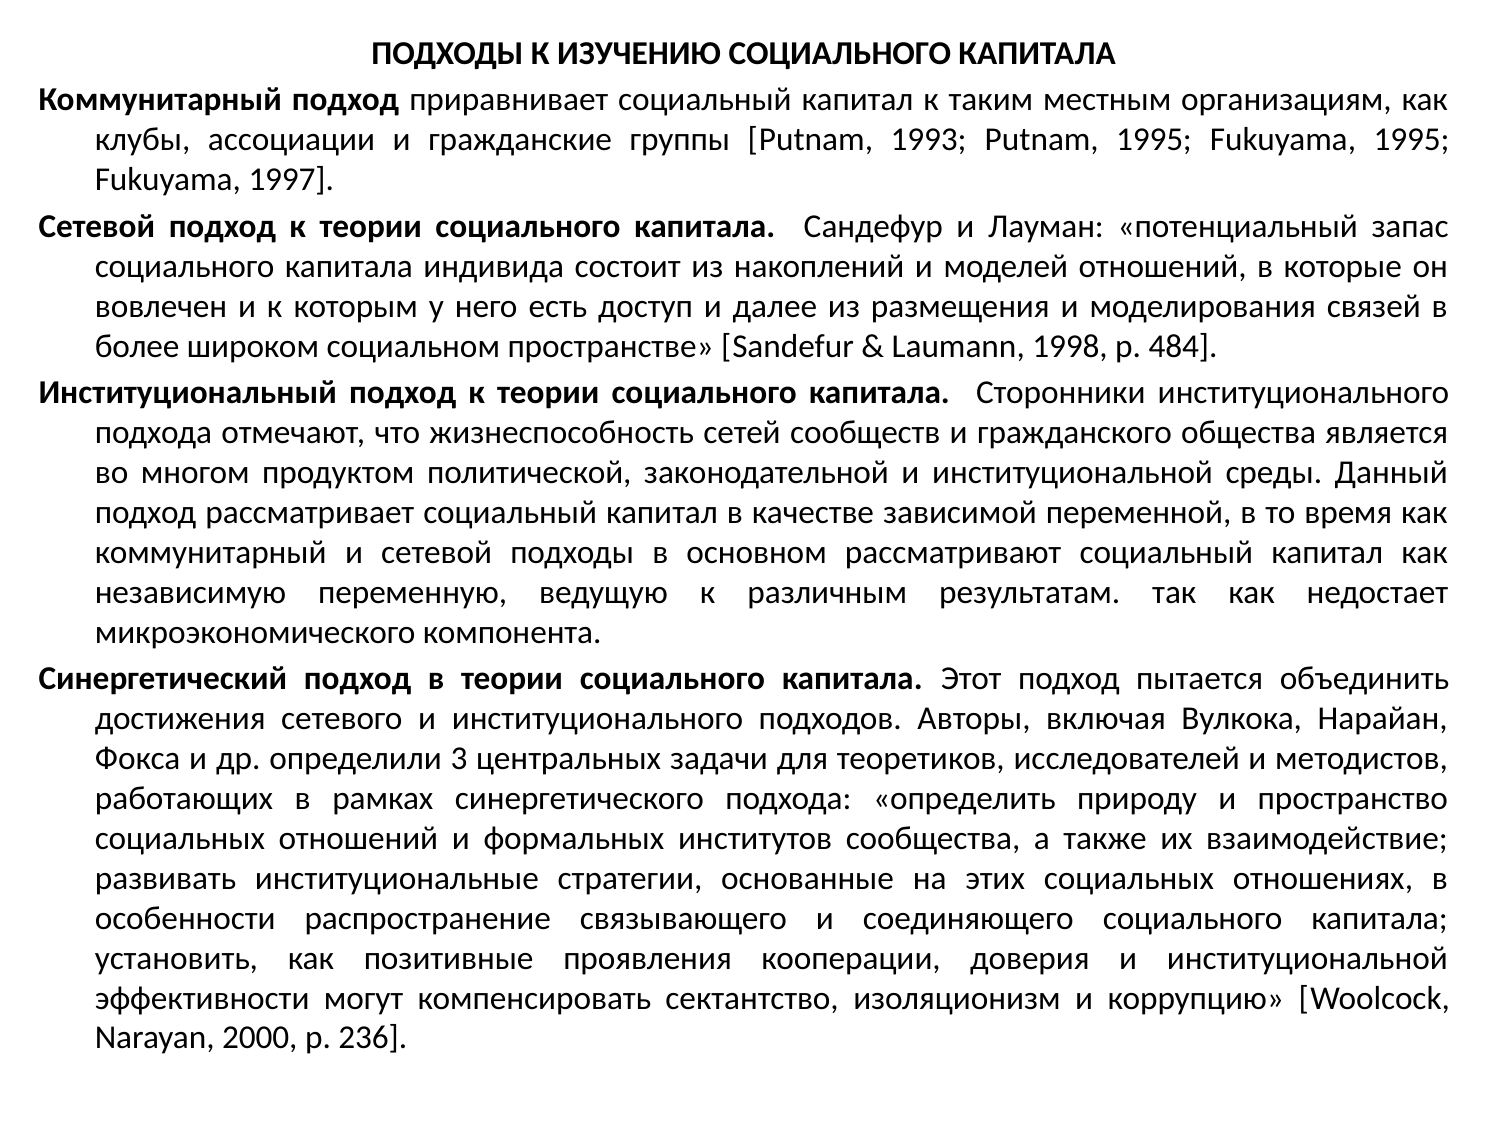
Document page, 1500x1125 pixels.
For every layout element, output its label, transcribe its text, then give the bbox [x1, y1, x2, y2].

list ПОДХОДЫ К ИЗУЧЕНИЮ СОЦИАЛЬНОГО КАПИТАЛА Коммунитарный подход приравнивает социальный капитал к таким местным организациям, как клубы, ассоциации и гражданские группы [Putnam, 1993; Putnam, 1995; Fukuyama, 1995; Fukuyama, 1997]. Сетевой подход к теории социального капитала. Сандефур и Лауман: «потенциальный запас социального капитала индивида состоит из накоплений и моделей отношений, в которые он вовлечен и к которым у него есть доступ и далее из размещения и моделирования связей в более широком социальном пространстве» [Sandefur & Laumann, 1998, p. 484]. Институциональный подход к теории социального капитала. Сторонники институционального подхода отмечают, что жизнеспособность сетей сообществ и гражданского общества является во многом продуктом политической, законодательной и институциональной среды. Данный подход рассматривает социальный капитал в качестве зависимой переменной, в то время как коммунитарный и сетевой подходы в основном рассматривают социальный капитал как независимую переменную, ведущую к различным результатам. так как недостает микроэкономического компонента. Синергетический подход в теории социального капитала. Этот подход пытается объединить достижения сетевого и институционального подходов. Авторы, включая Вулкока, Нарайан, Фокса и др. определили 3 центральных задачи для теоретиков, исследователей и методистов, работающих в рамках синергетического подхода: «определить природу и пространство социальных отношений и формальных институтов сообщества, а также их взаимодействие; развивать институциональные стратегии, основанные на этих социальных отношениях, в особенности распространение связывающего и соединяющего социального капитала; установить, как позитивные проявления кооперации, доверия и институциональной эффективности могут компенсировать сектантство, изоляционизм и коррупцию» [Woolcock, Narayan, 2000, p. 236]. [23, 23, 1466, 767]
